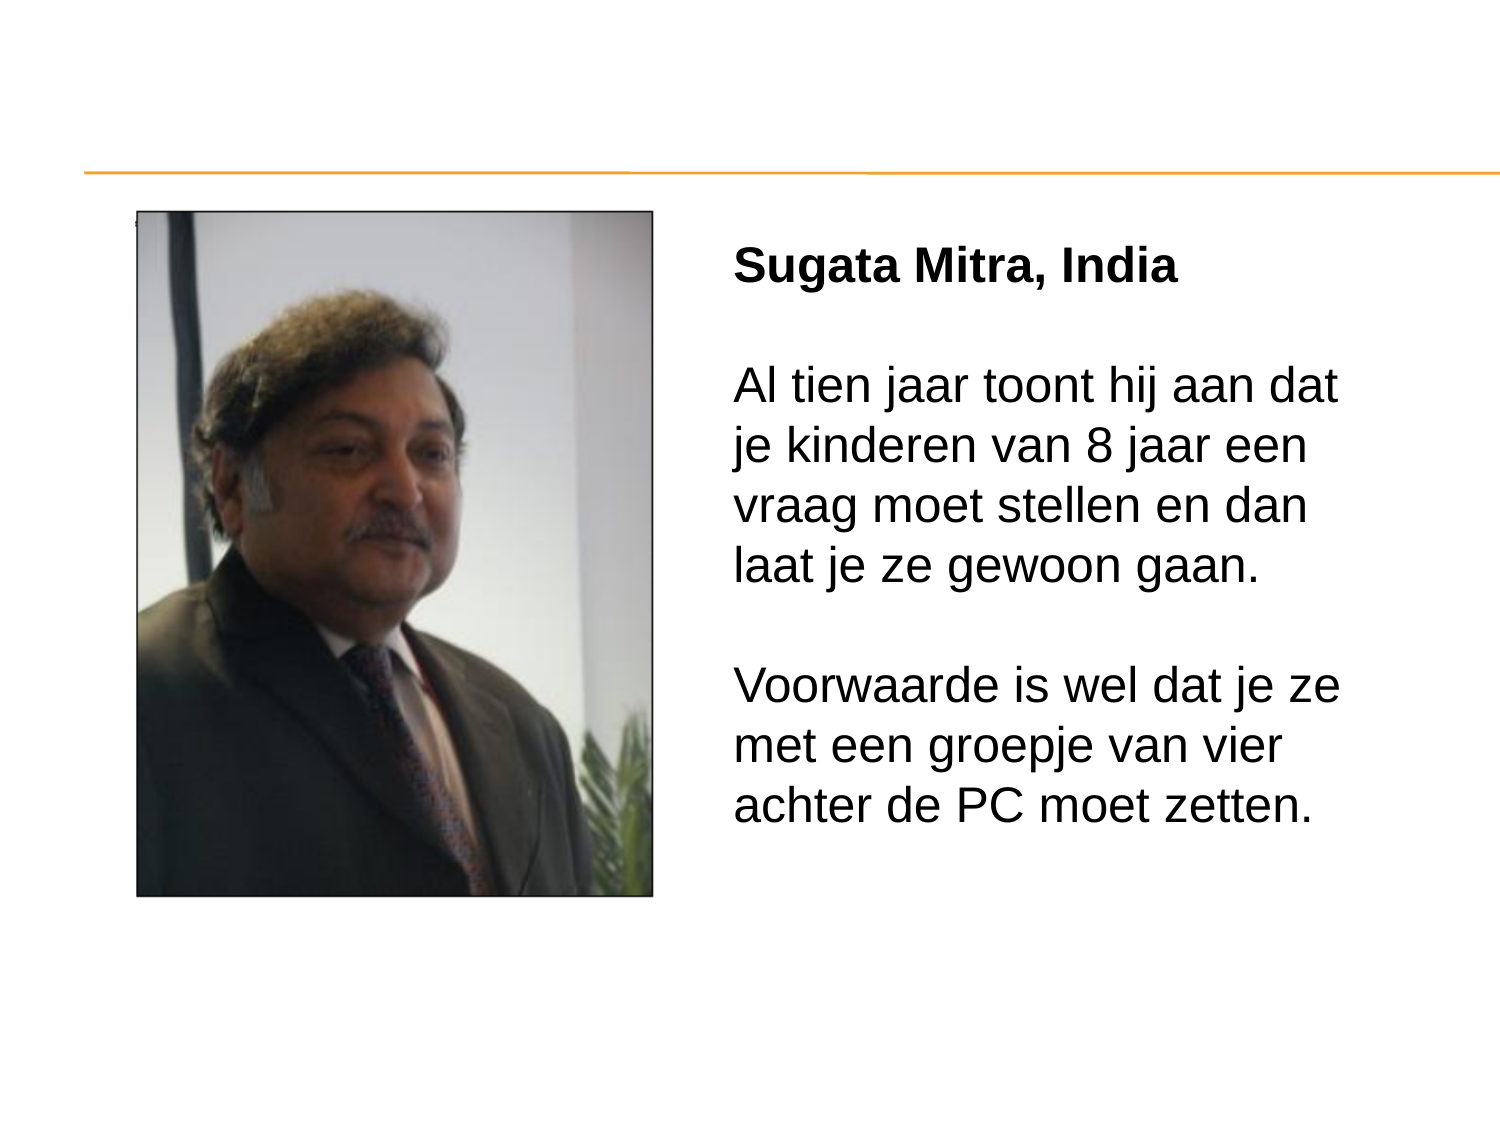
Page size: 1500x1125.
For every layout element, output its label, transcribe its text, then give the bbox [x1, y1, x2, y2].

text_box Sugata Mitra, India Al tien jaar toont hij aan dat je kinderen van 8 jaar een vraag moet stellen en dan laat je ze gewoon gaan. Voorwaarde is wel dat je ze met een groepje van vier achter de PC moet zetten. [718, 224, 1381, 840]
picture [135, 207, 655, 903]
